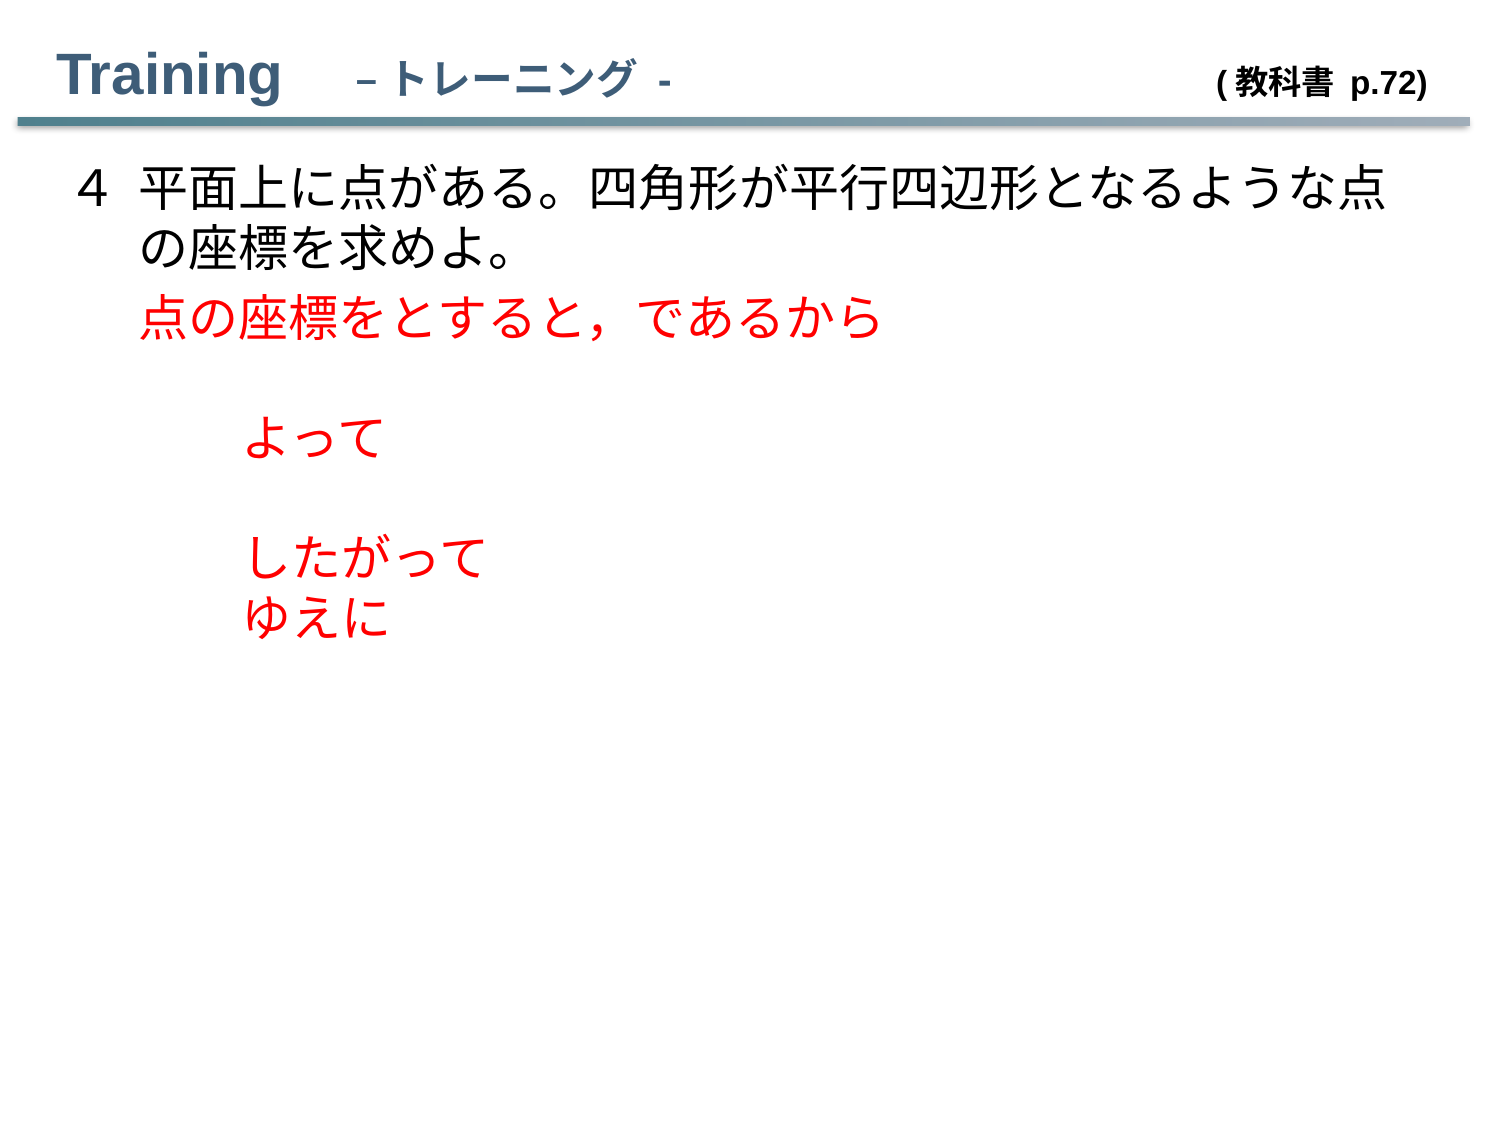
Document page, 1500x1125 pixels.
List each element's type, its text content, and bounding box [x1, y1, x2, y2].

text_box Training – トレーニング - (教科書 p.72) [42, 13, 1447, 114]
text_box ４ [53, 148, 131, 224]
